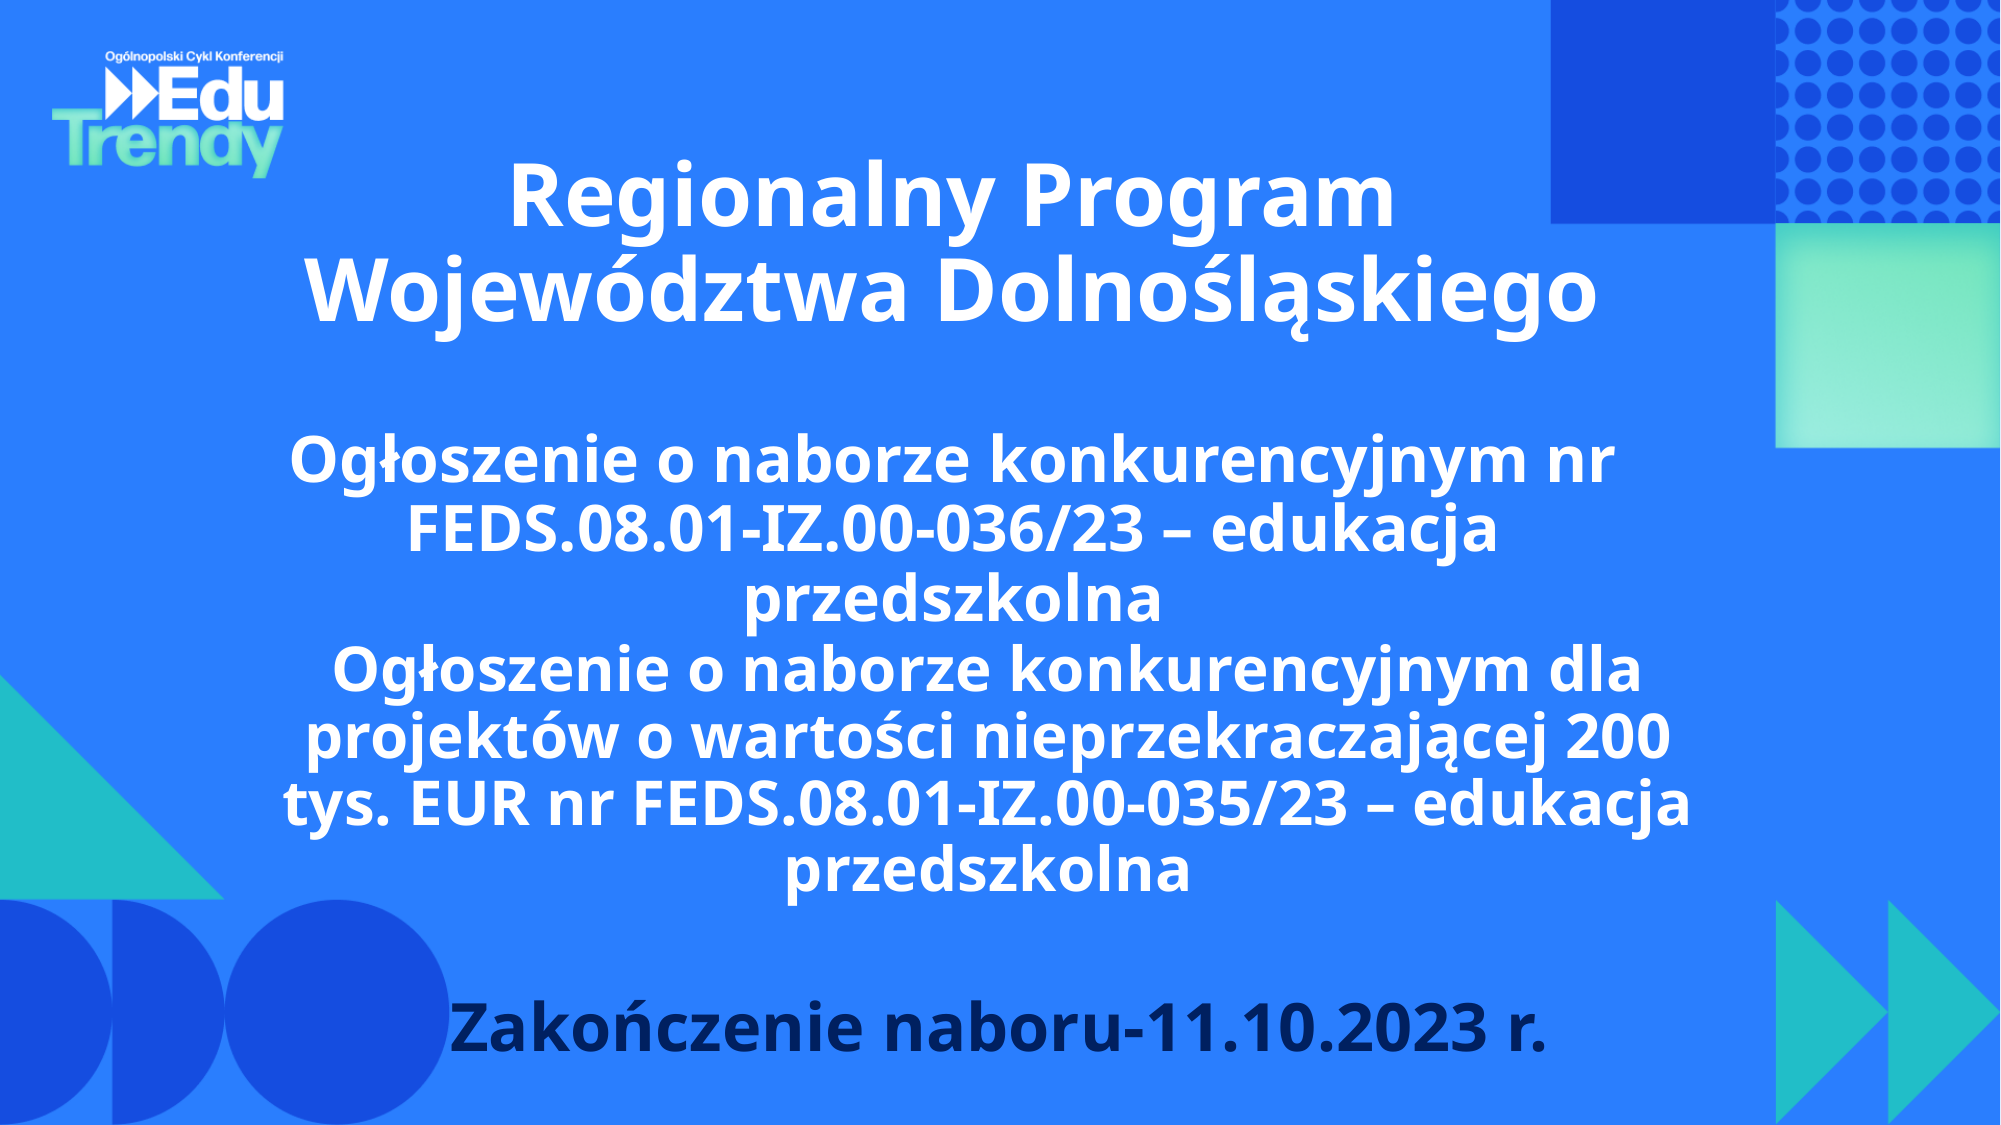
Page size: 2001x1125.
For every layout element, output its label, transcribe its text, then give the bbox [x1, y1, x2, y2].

text_box Zakończenie naboru-11.10.2023 r. [247, 955, 1753, 1074]
picture [0, 0, 2001, 1125]
text_box Ogłoszenie o naborze konkurencyjnym dla projektów o wartości nieprzekraczającej 200 tys. EUR nr FEDS.08.01-IZ.00-035/23 – edukacja przedszkolna [235, 630, 1742, 913]
text_box Ogłoszenie o naborze konkurencyjnym nr FEDS.08.01-IZ.00-036/23 – edukacja przedszkolna [199, 414, 1706, 643]
text_box Regionalny Program Województwa Dolnośląskiego [289, 51, 1616, 348]
